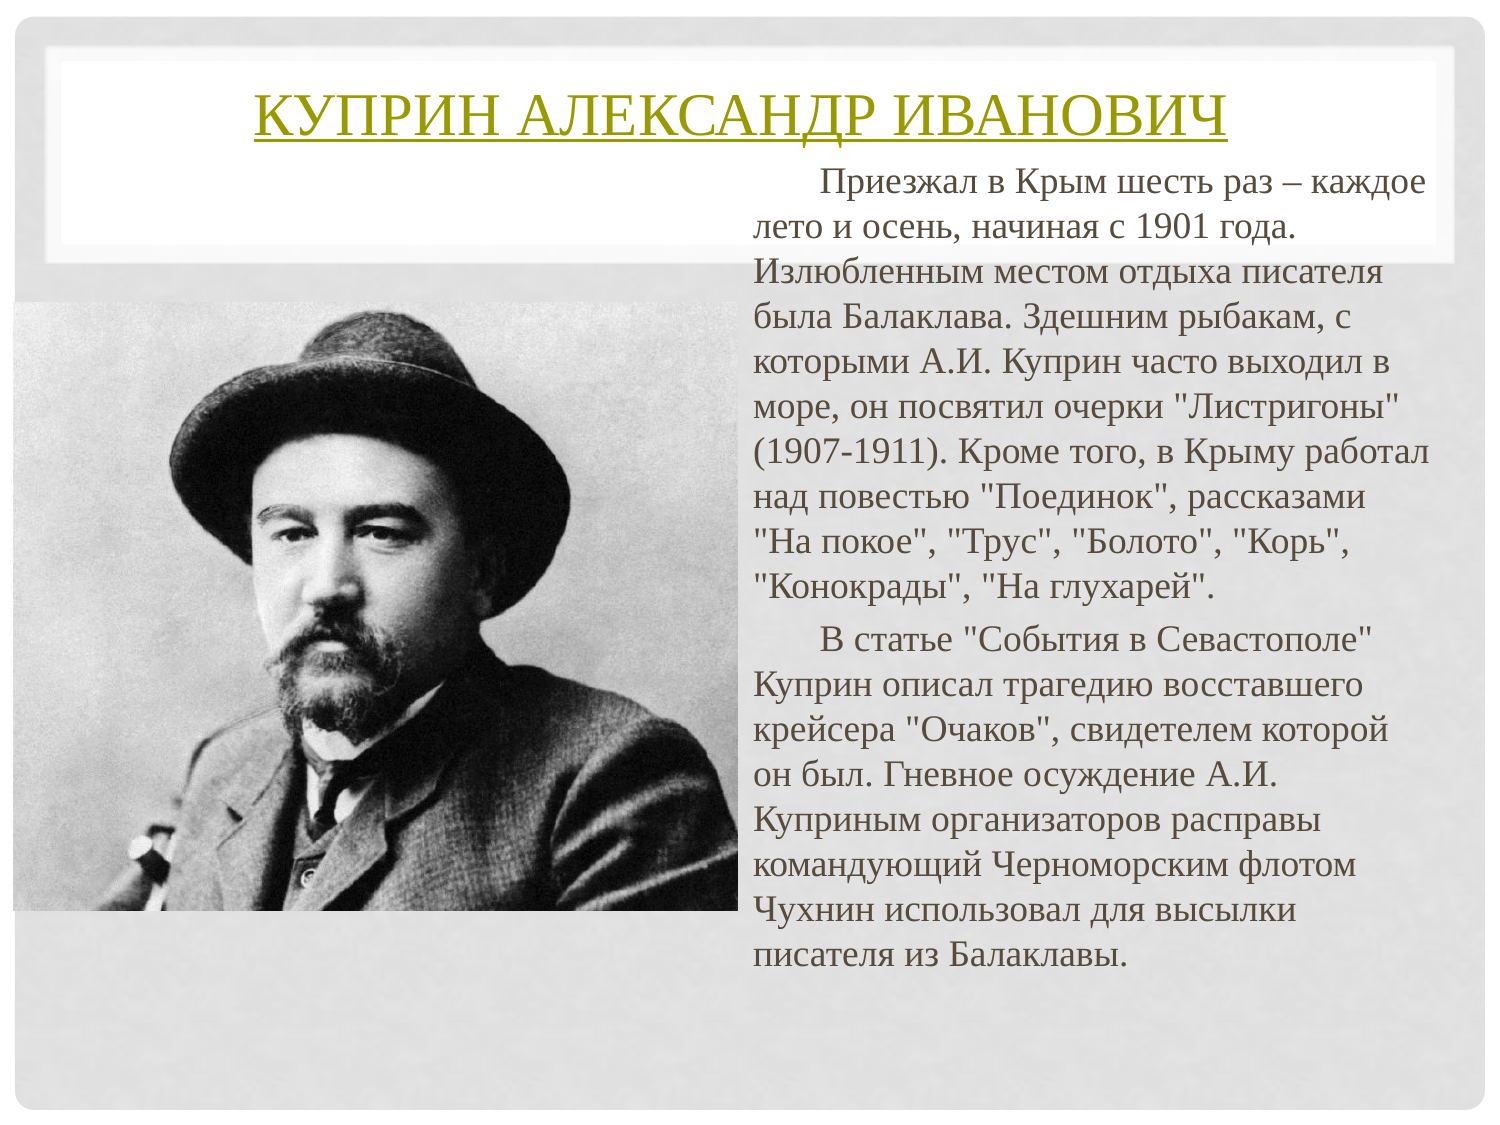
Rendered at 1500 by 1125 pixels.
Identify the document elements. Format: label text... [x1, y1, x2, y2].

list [10, 302, 738, 911]
list Приезжал в Крым шесть раз – каждое лето и осень, начиная с 1901 года. Излюбленным местом отдыха писателя была Балаклава. Здешним рыбакам, с которыми А.И. Куприн часто выходил в море, он посвятил очерки "Листригоны" (1907-1911). Кроме того, в Крыму работал над повестью "Поединок", рассказами "На покое", "Трус", "Болото", "Корь", "Конокрады", "На глухарей". В статье "События в Севастополе" Куприн описал трагедию восставшего крейсера "Очаков", свидетелем которой он был. Гневное осуждение А.И. Куприным организаторов расправы командующий Черноморским флотом Чухнин использовал для высылки писателя из Балаклавы. [738, 149, 1447, 1005]
title Куприн Александр Иванович [69, 66, 1425, 238]
